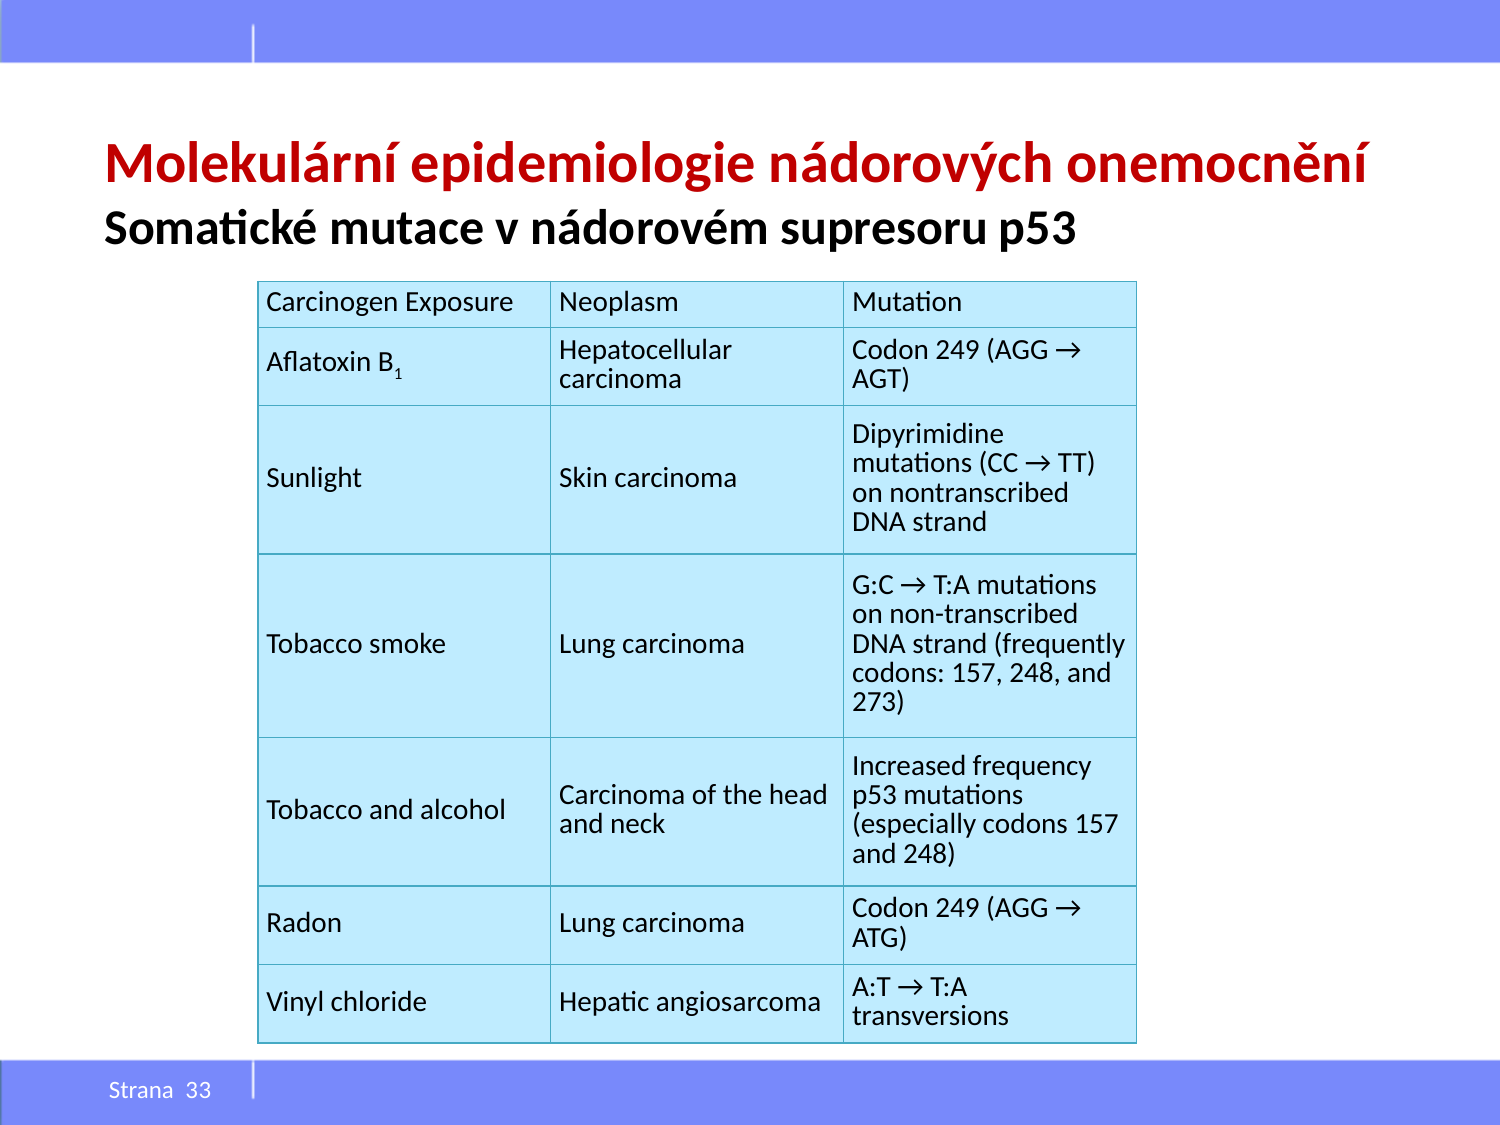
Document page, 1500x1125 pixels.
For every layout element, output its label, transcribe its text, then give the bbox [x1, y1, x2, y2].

text_box Strana 33 [94, 1066, 227, 1112]
table_cell Radon [259, 887, 550, 964]
table_cell G:C → T:A mutations on non-transcribed DNA strand (frequently codons: 157, 248, and 273) [844, 555, 1136, 737]
table_cell A:T → T:A transversions [844, 965, 1136, 1042]
picture [0, 0, 1500, 1125]
table_cell Codon 249 (AGG → ATG) [844, 887, 1136, 964]
table_header Carcinogen Exposure [259, 282, 550, 327]
table_cell Aflatoxin B1 [259, 328, 550, 405]
table_cell Lung carcinoma [551, 887, 843, 964]
table_cell Dipyrimidine mutations (CC → TT) on nontranscribed DNA strand [844, 406, 1136, 553]
table_cell Tobacco smoke [259, 555, 550, 737]
table_header Mutation [844, 282, 1136, 327]
table_cell Vinyl chloride [259, 965, 550, 1042]
table_cell Skin carcinoma [551, 406, 843, 553]
table_cell Increased frequency p53 mutations (especially codons 157 and 248) [844, 738, 1136, 885]
text_box Molekulární epidemiologie nádorových onemocnění Somatické mutace v nádorovém supresoru p53 [89, 117, 1383, 262]
table_cell Hepatic angiosarcoma [551, 965, 843, 1042]
table_cell Lung carcinoma [551, 555, 843, 737]
table_header Neoplasm [551, 282, 843, 327]
table_cell Hepatocellular carcinoma [551, 328, 843, 405]
table_cell Tobacco and alcohol [259, 738, 550, 885]
table_cell Codon 249 (AGG → AGT) [844, 328, 1136, 405]
table_cell Carcinoma of the head and neck [551, 738, 843, 885]
table_cell Sunlight [259, 406, 550, 553]
